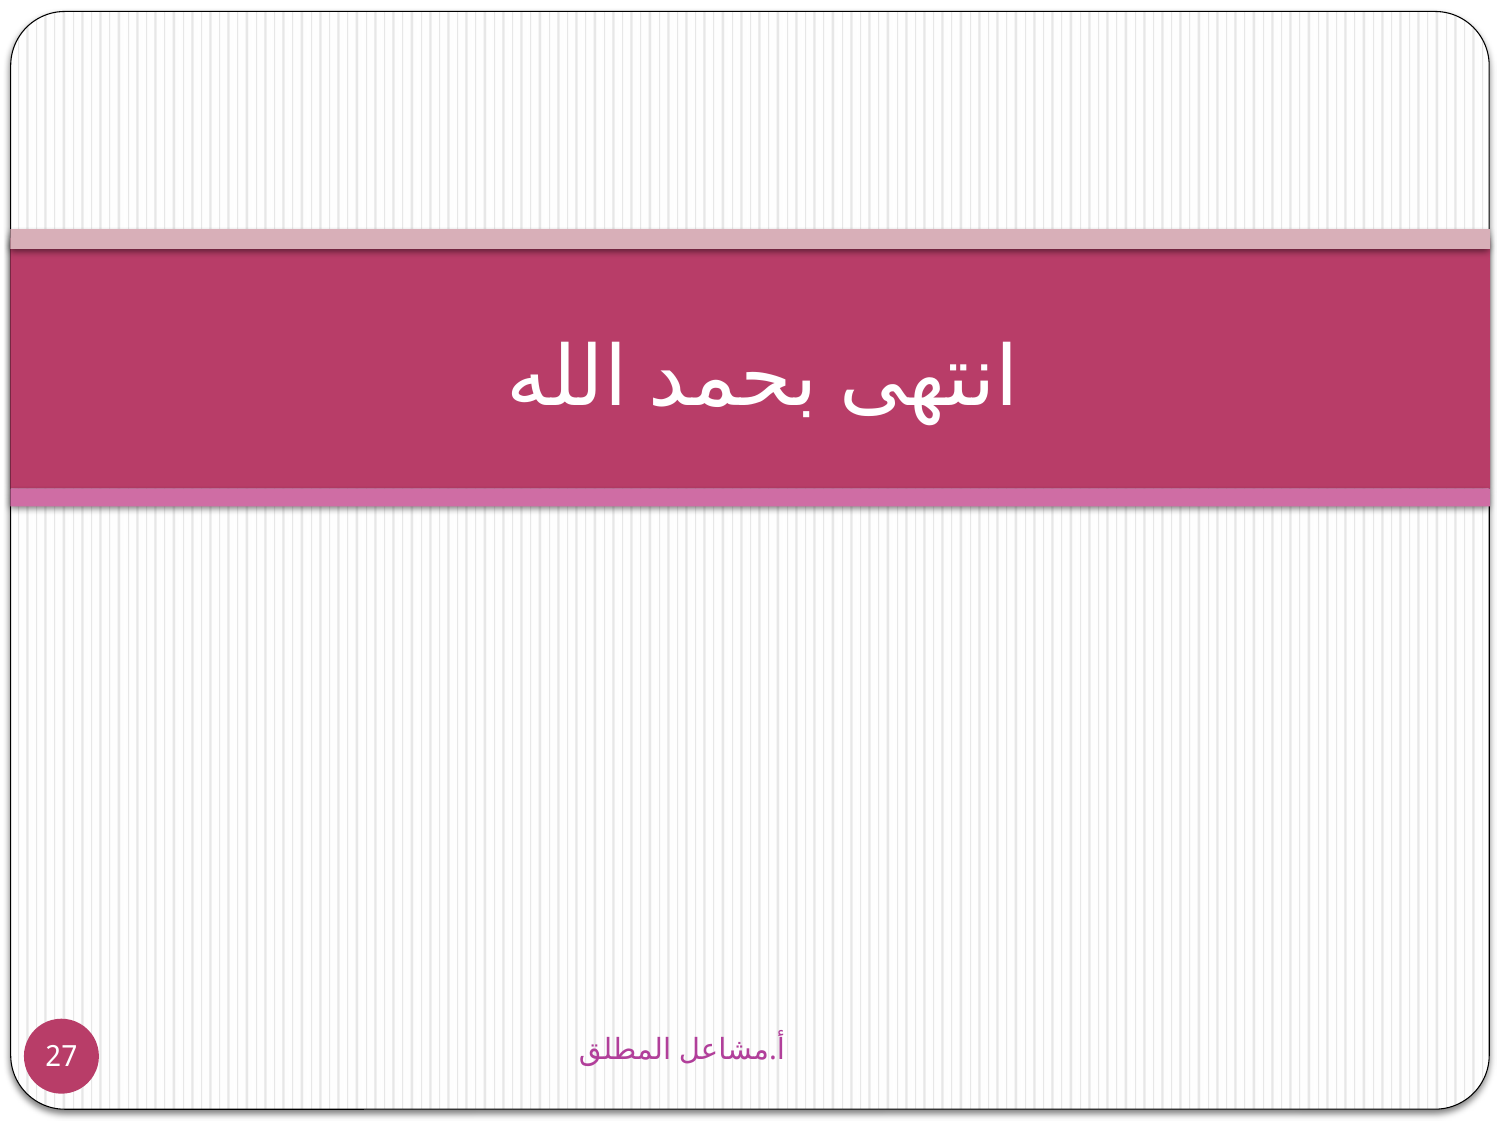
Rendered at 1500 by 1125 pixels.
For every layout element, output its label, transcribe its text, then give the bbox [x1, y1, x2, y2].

footer أ.مشاعل المطلق [150, 1012, 800, 1088]
slide_number 27 [23, 1018, 99, 1094]
title انتهى بحمد الله [442, 255, 1083, 497]
